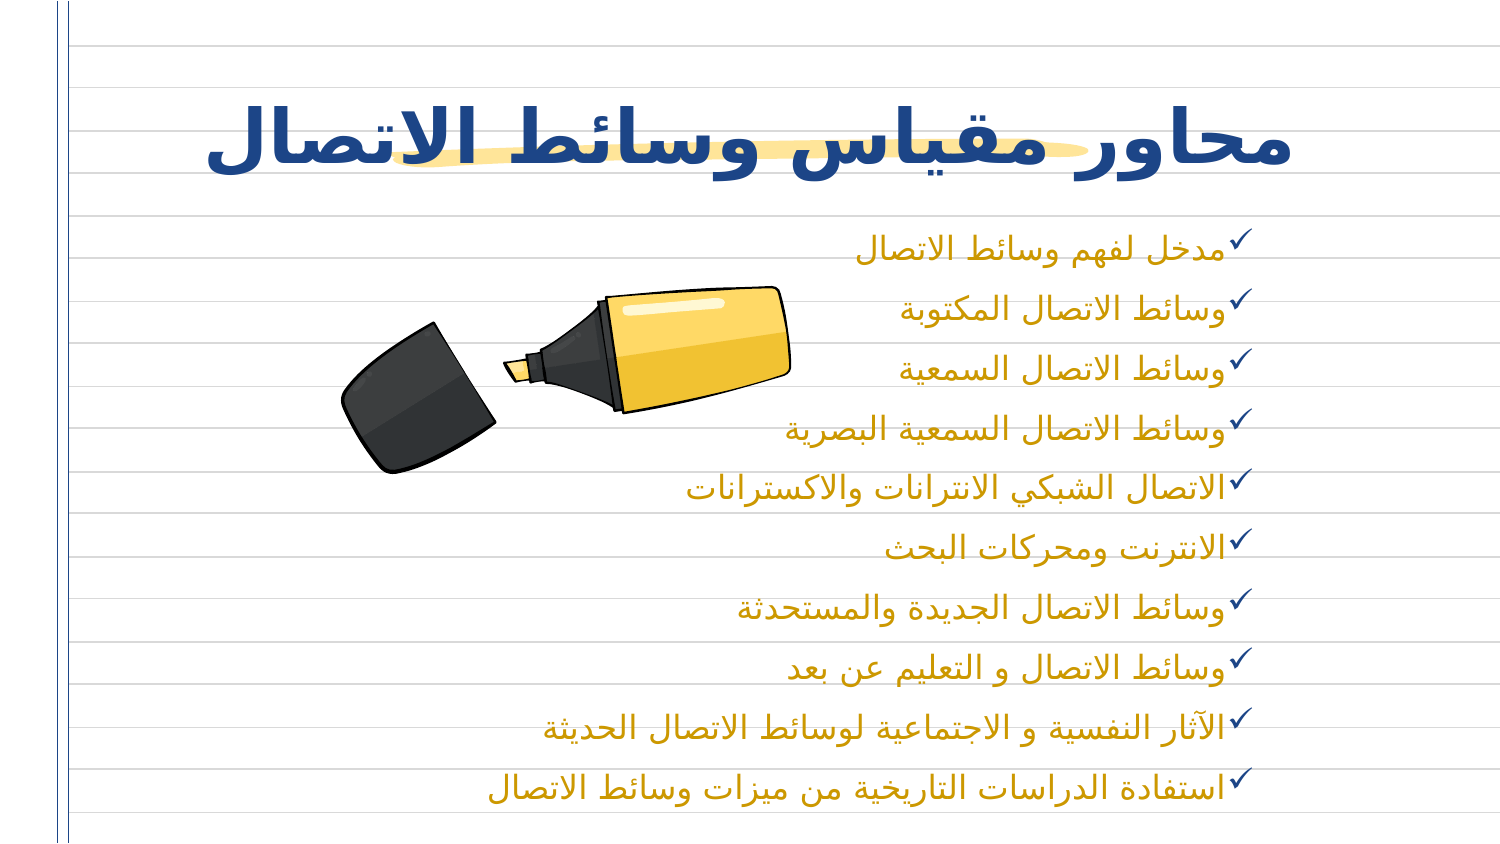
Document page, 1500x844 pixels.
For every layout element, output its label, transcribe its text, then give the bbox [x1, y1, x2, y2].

title محاور مقياس وسائط الاتصال [118, 88, 1382, 148]
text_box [375, 138, 1091, 168]
list مدخل لفهم وسائط الاتصال وسائط الاتصال المكتوبة وسائط الاتصال السمعية وسائط الاتصال السمعية البصرية الاتصال الشبكي الانترانات والاكسترانات الانترنت ومحركات البحث وسائط الاتصال الجديدة والمستحدثة وسائط الاتصال و التعليم عن بعد الآثار النفسية و الاجتماعية لوسائط الاتصال الحديثة استفادة الدراسات التاريخية من ميزات وسائط الاتصال [118, 192, 1382, 831]
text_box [342, 275, 793, 455]
